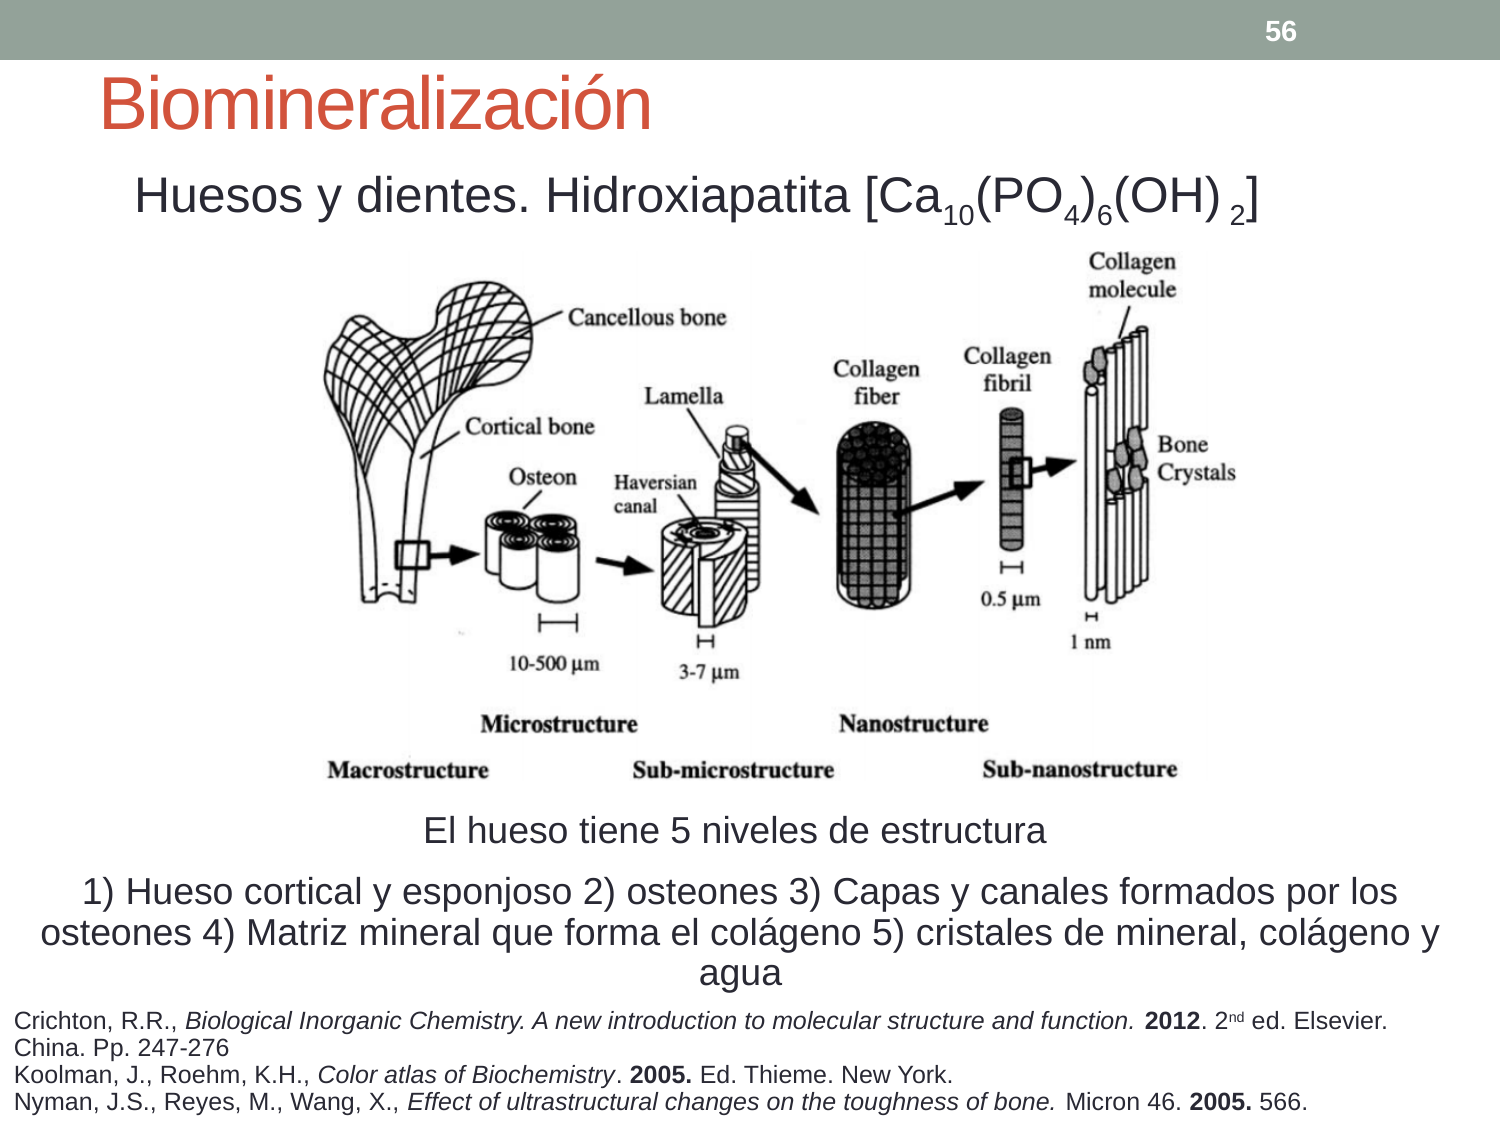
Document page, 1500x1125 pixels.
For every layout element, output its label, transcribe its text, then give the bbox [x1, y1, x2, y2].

text_box Crichton, R.R., Biological Inorganic Chemistry. A new introduction to molecular structure and function. 2012. 2nd ed. Elsevier. China. Pp. 247-276 Koolman, J., Roehm, K.H., Color atlas of Biochemistry. 2005. Ed. Thieme. New York. Nyman, J.S., Reyes, M., Wang, X., Effect of ultrastructural changes on the toughness of bone. Micron 46. 2005. 566. [0, 1000, 1482, 1106]
text_box El hueso tiene 5 niveles de estructura 1) Hueso cortical y esponjoso 2) osteones 3) Capas y canales formados por los osteones 4) Matriz mineral que forma el colágeno 5) cristales de mineral, colágeno y agua [23, 803, 1458, 1053]
slide_number 56 [1250, 3, 1425, 57]
text_box Huesos y dientes. Hidroxiapatita [Ca10(PO4)6(OH) 2] [0, 156, 1415, 220]
picture [299, 250, 1251, 792]
title Biomineralización [83, 18, 1434, 181]
